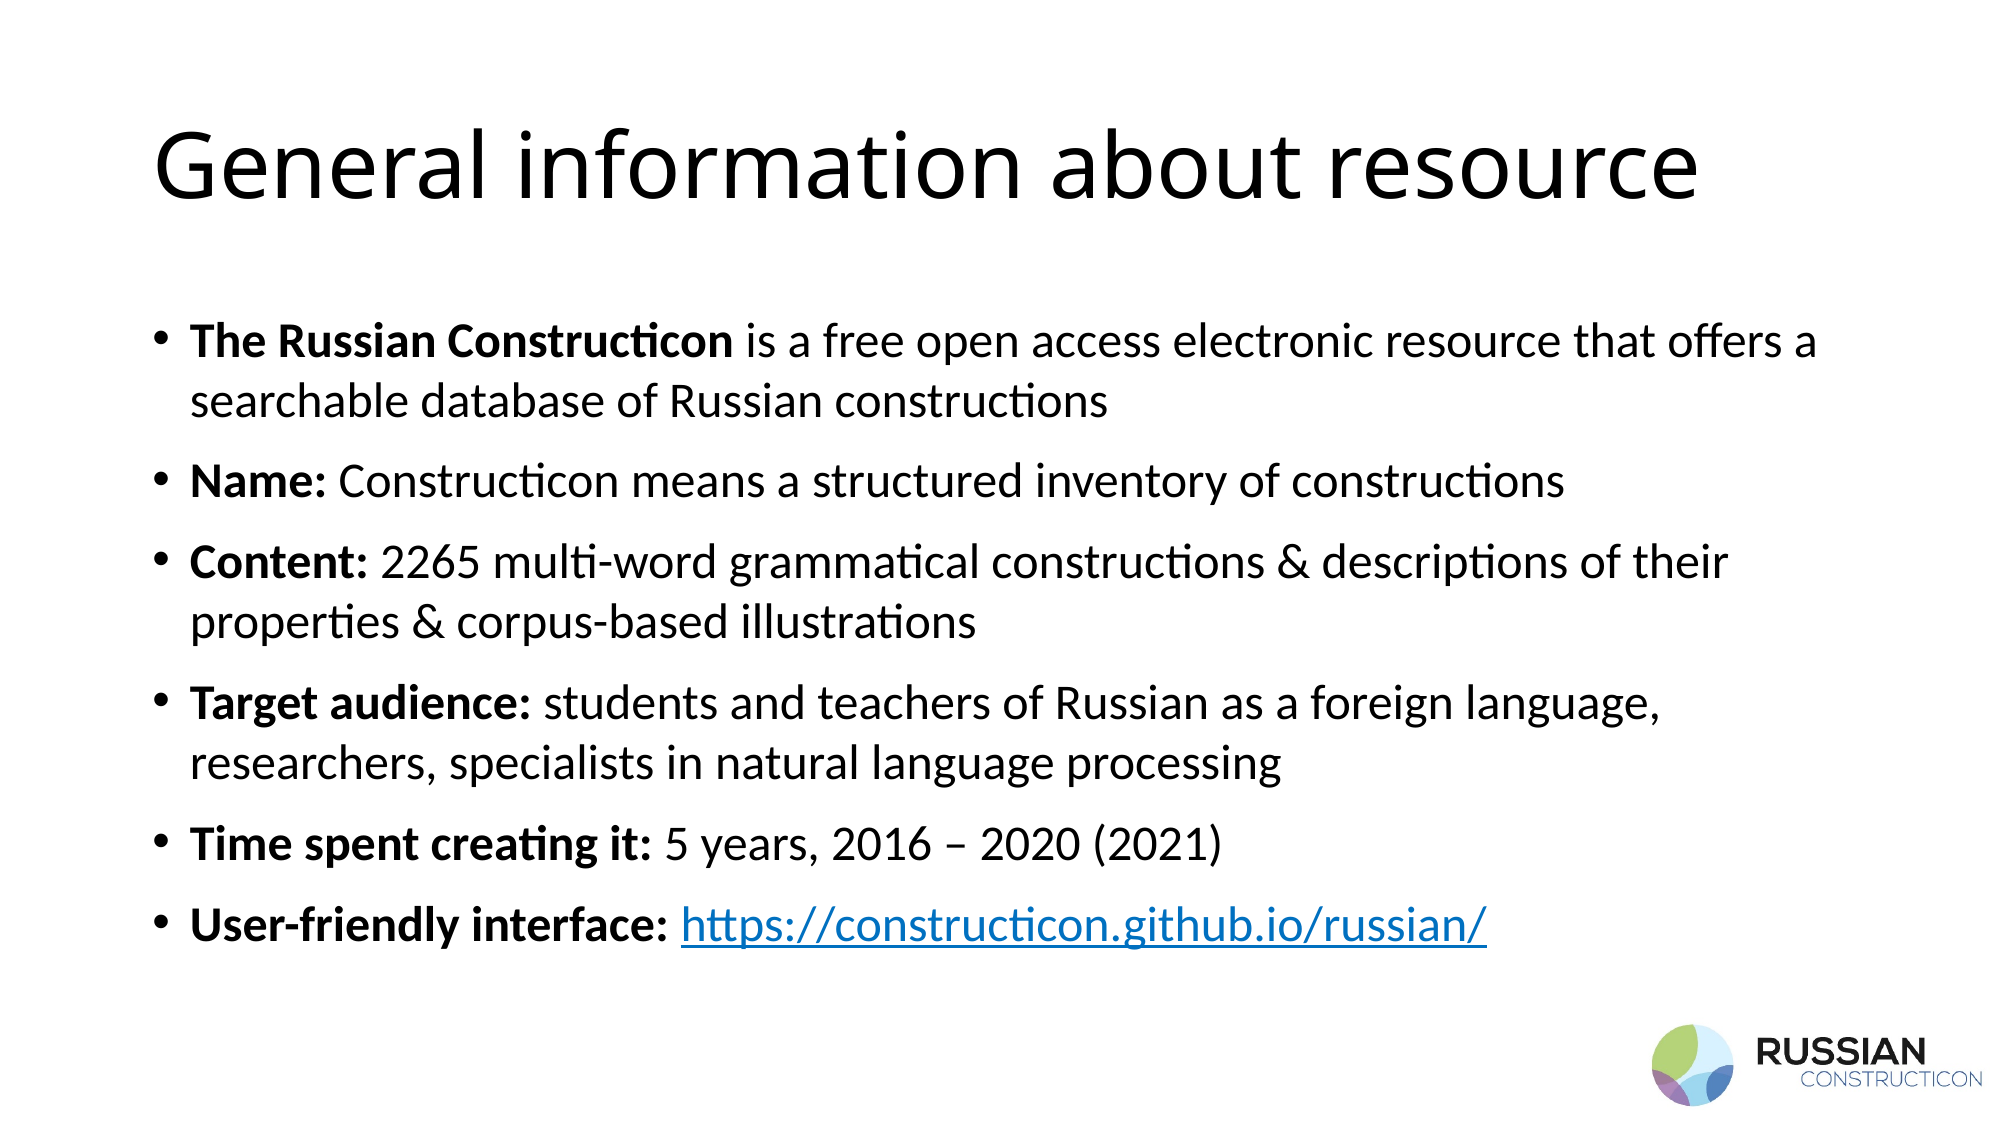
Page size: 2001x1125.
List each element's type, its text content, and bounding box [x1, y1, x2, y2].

title General information about resource [137, 59, 1863, 278]
list The Russian Constructicon is a free open access electronic resource that offers a searchable database of Russian constructions Name: Constructicon means a structured inventory of constructions Content: 2265 multi-word grammatical constructions & descriptions of their properties & corpus-based illustrations Target audience: students and teachers of Russian as a foreign language, researchers, specialists in natural language processing Time spent creating it: 5 years, 2016 – 2020 (2021) User-friendly interface: https://constructicon.github.io/russian/ [137, 299, 1863, 1014]
picture [1634, 1007, 2000, 1123]
